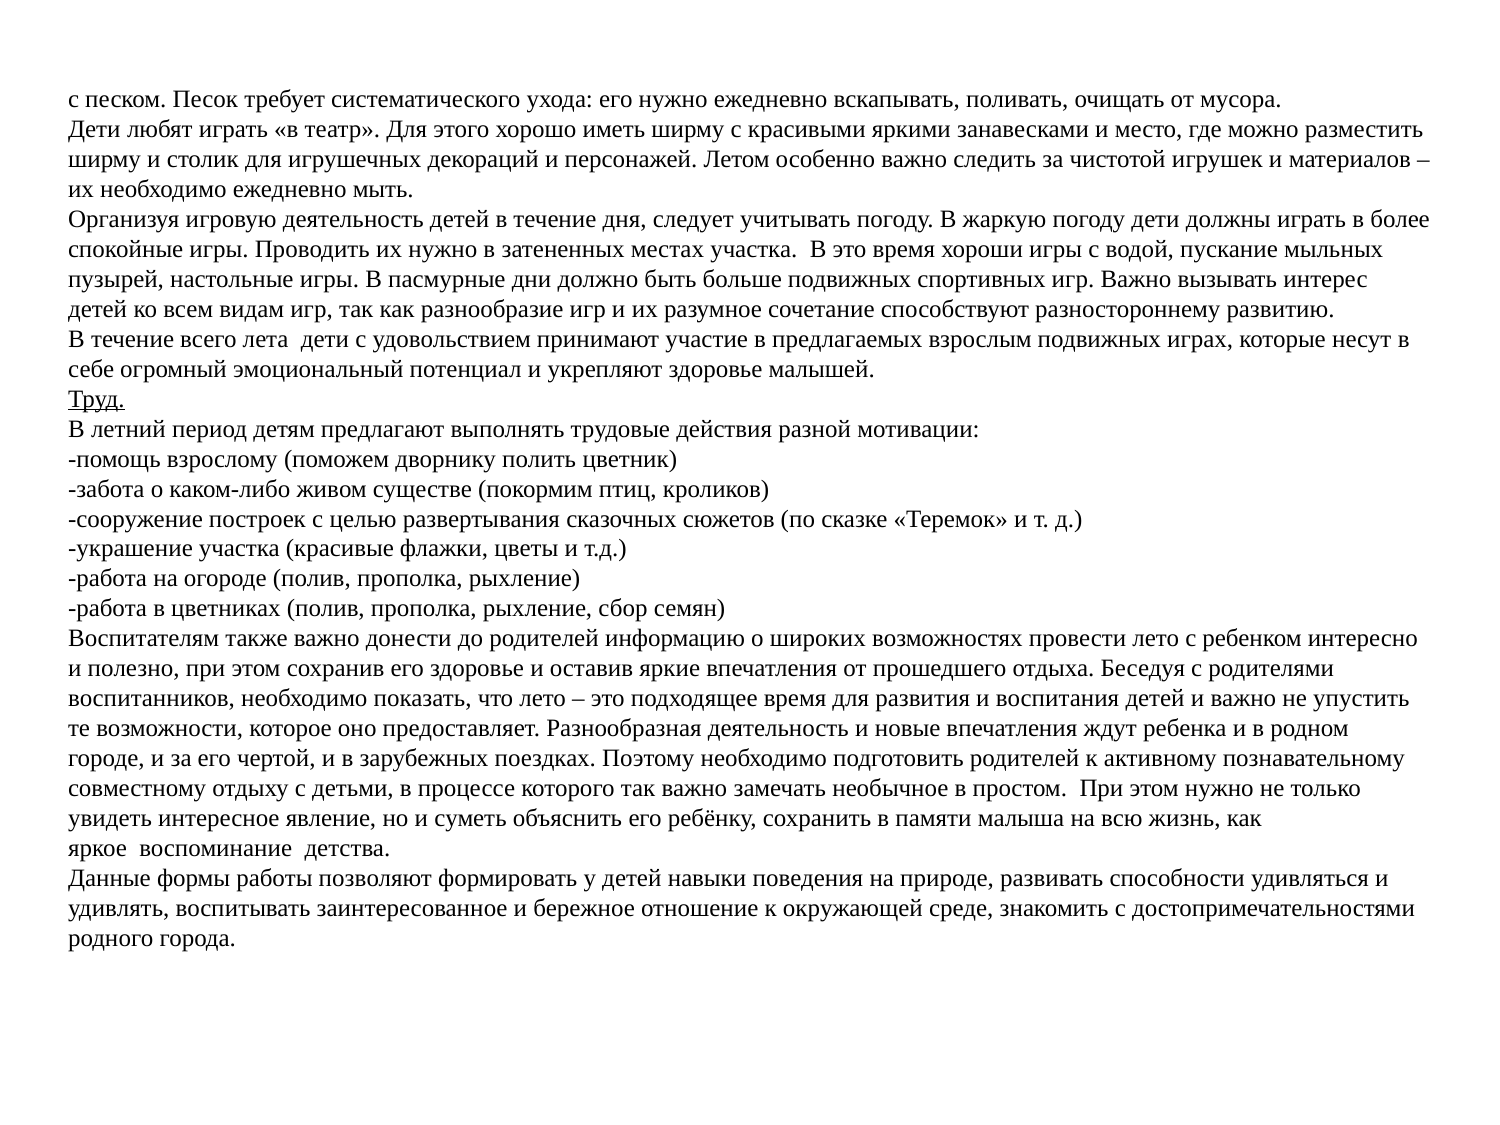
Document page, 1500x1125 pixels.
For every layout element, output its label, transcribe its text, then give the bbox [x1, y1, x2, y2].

text_box с песком. Песок требует систематического ухода: его нужно ежедневно вскапывать, поливать, очищать от мусора. Дети любят играть «в театр». Для этого хорошо иметь ширму с красивыми яркими занавесками и место, где можно разместить ширму и столик для игрушечных декораций и персонажей. Летом особенно важно следить за чистотой игрушек и материалов – их необходимо ежедневно мыть. Организуя игровую деятельность детей в течение дня, следует учитывать погоду. В жаркую погоду дети должны играть в более спокойные игры. Проводить их нужно в затененных местах участка. В это время хороши игры с водой, пускание мыльных пузырей, настольные игры. В пасмурные дни должно быть больше подвижных спортивных игр. Важно вызывать интерес детей ко всем видам игр, так как разнообразие игр и их разумное сочетание способствуют разностороннему развитию. В течение всего лета дети с удовольствием принимают участие в предлагаемых взрослым подвижных играх, которые несут в себе огромный эмоциональный потенциал и укрепляют здоровье малышей. Труд. В летний период детям предлагают выполнять трудовые действия разной мотивации: -помощь взрослому (поможем дворнику полить цветник) -забота о каком-либо живом существе (покормим птиц, кроликов) -сооружение построек с целью развертывания сказочных сюжетов (по сказке «Теремок» и т. д.) -украшение участка (красивые флажки, цветы и т.д.) -работа на огороде (полив, прополка, рыхление) -работа в цветниках (полив, прополка, рыхление, сбор семян) Воспитателям также важно донести до родителей информацию о широких возможностях провести лето с ребенком интересно и полезно, при этом сохранив его здоровье и оставив яркие впечатления от прошедшего отдыха. Беседуя с родителями воспитанников, необходимо показать, что лето – это подходящее время для развития и воспитания детей и важно не упустить те возможности, которое оно предоставляет. Разнообразная деятельность и новые впечатления ждут ребенка и в родном городе, и за его чертой, и в зарубежных поездках. Поэтому необходимо подготовить родителей к активному познавательному совместному отдыху с детьми, в процессе которого так важно замечать необычное в простом. При этом нужно не только увидеть интересное явление, но и суметь объяснить его ребёнку, сохранить в памяти малыша на всю жизнь, как яркое воспоминание детства. Данные формы работы позволяют формировать у детей навыки поведения на природе, развивать способности удивляться и удивлять, воспитывать заинтересованное и бережное отношение к окружающей среде, знакомить с достопримечательностями родного города. [53, 75, 1447, 1019]
